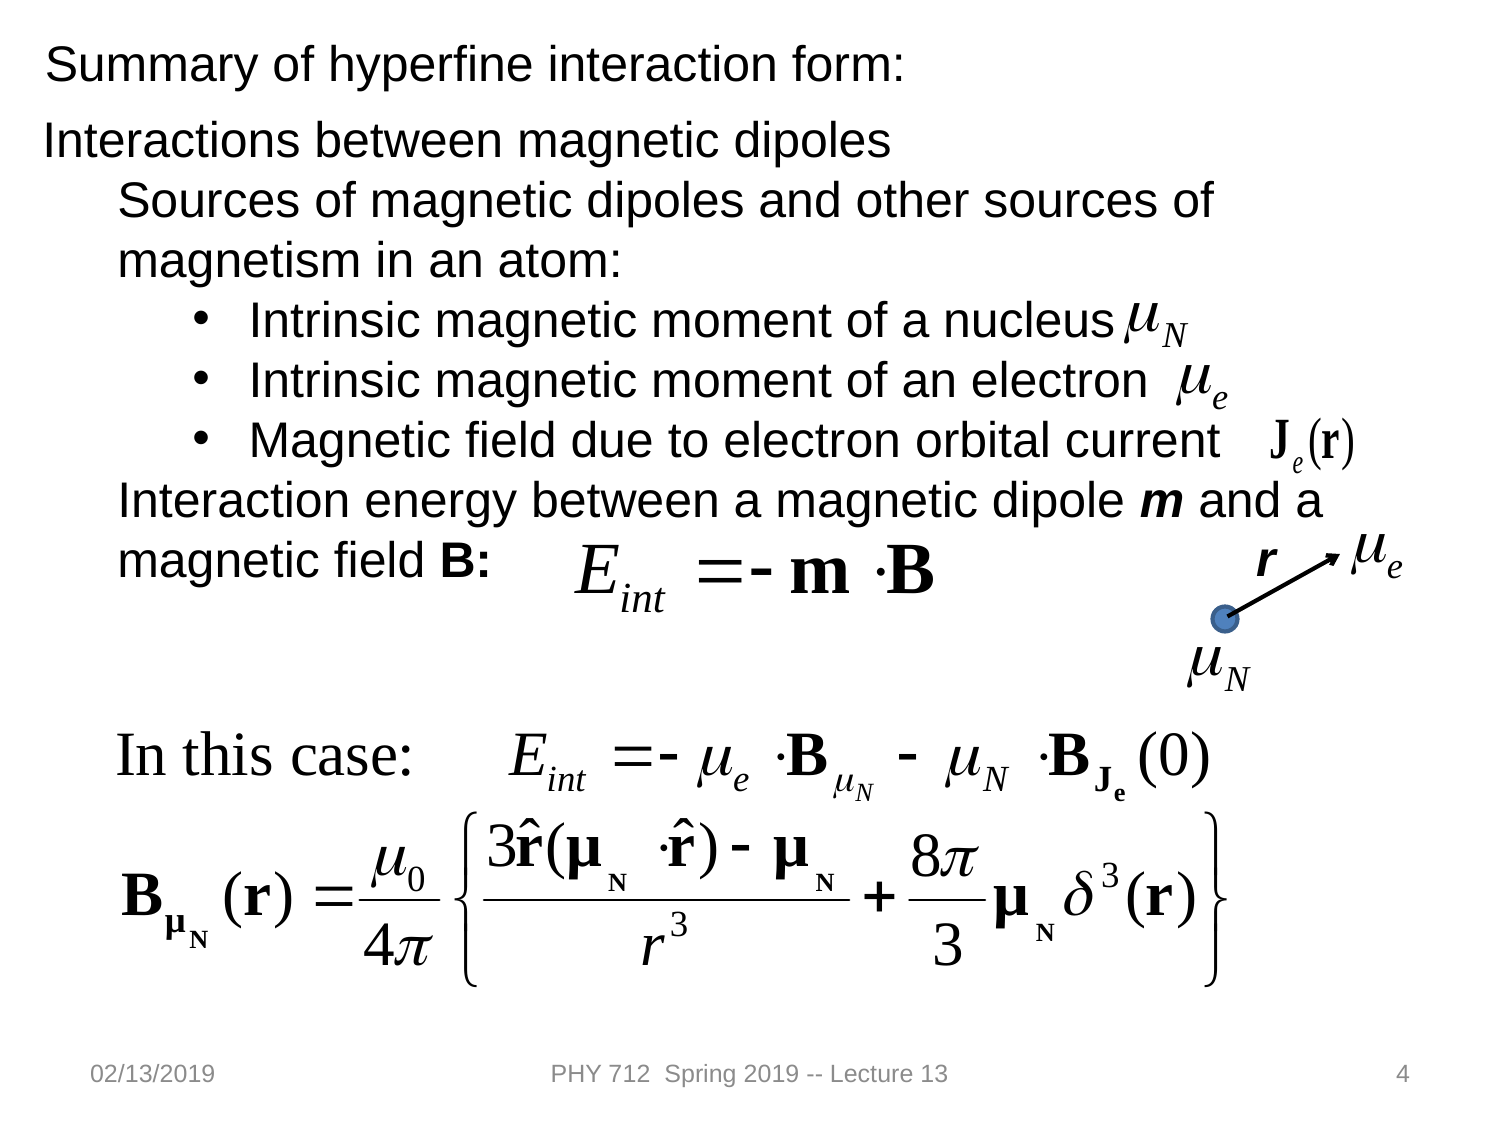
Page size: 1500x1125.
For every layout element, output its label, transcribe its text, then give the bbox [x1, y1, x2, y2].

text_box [1112, 268, 1202, 363]
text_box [105, 712, 1222, 813]
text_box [1164, 330, 1238, 426]
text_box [1263, 399, 1364, 488]
text_box Interactions between magnetic dipoles Sources of magnetic dipoles and other sources of magnetism in an atom: Intrinsic magnetic moment of a nucleus Intrinsic magnetic moment of an electron Magnetic field due to electron orbital current Interaction energy between a magnetic dipole m and a magnetic field B: [27, 99, 1415, 655]
text_box Summary of hyperfine interaction form: [29, 24, 1215, 99]
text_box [1174, 499, 1413, 707]
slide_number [75, 1042, 425, 1103]
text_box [112, 799, 1239, 1001]
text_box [562, 520, 949, 631]
slide_number 4 [1074, 1042, 1425, 1103]
footer PHY 712 Spring 2019 -- Lecture 13 [512, 1042, 988, 1103]
